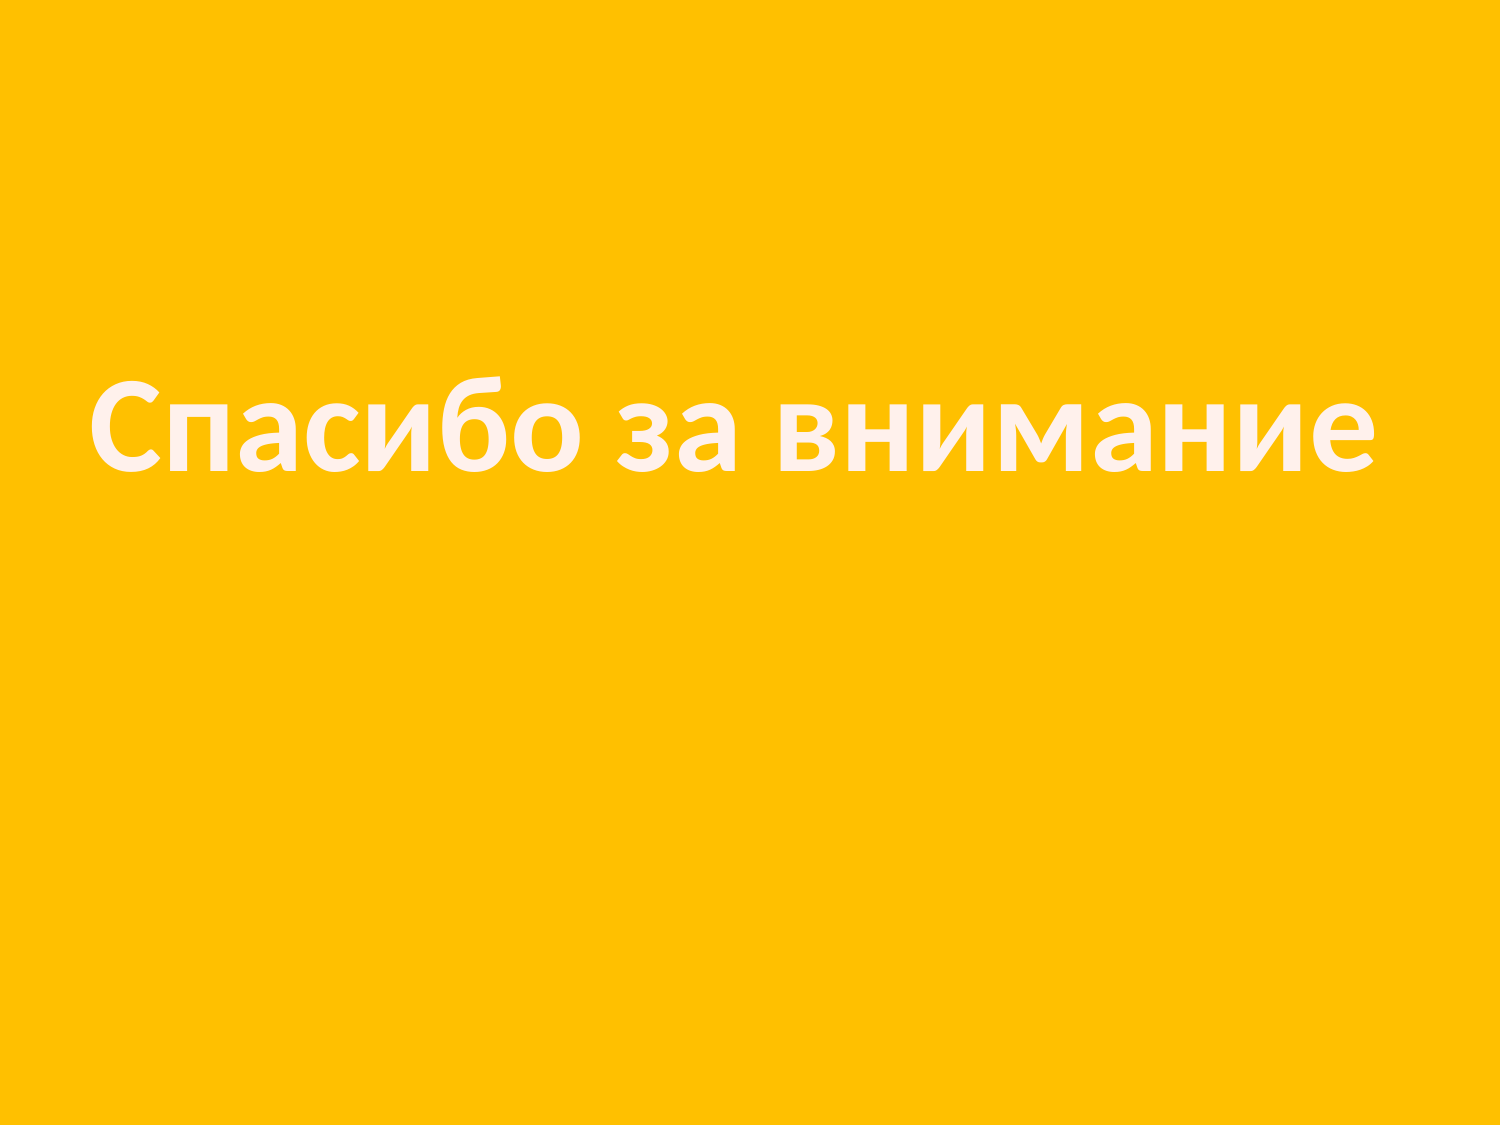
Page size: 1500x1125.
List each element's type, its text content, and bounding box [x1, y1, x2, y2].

text_box Спасибо за внимание [53, 326, 1417, 1125]
